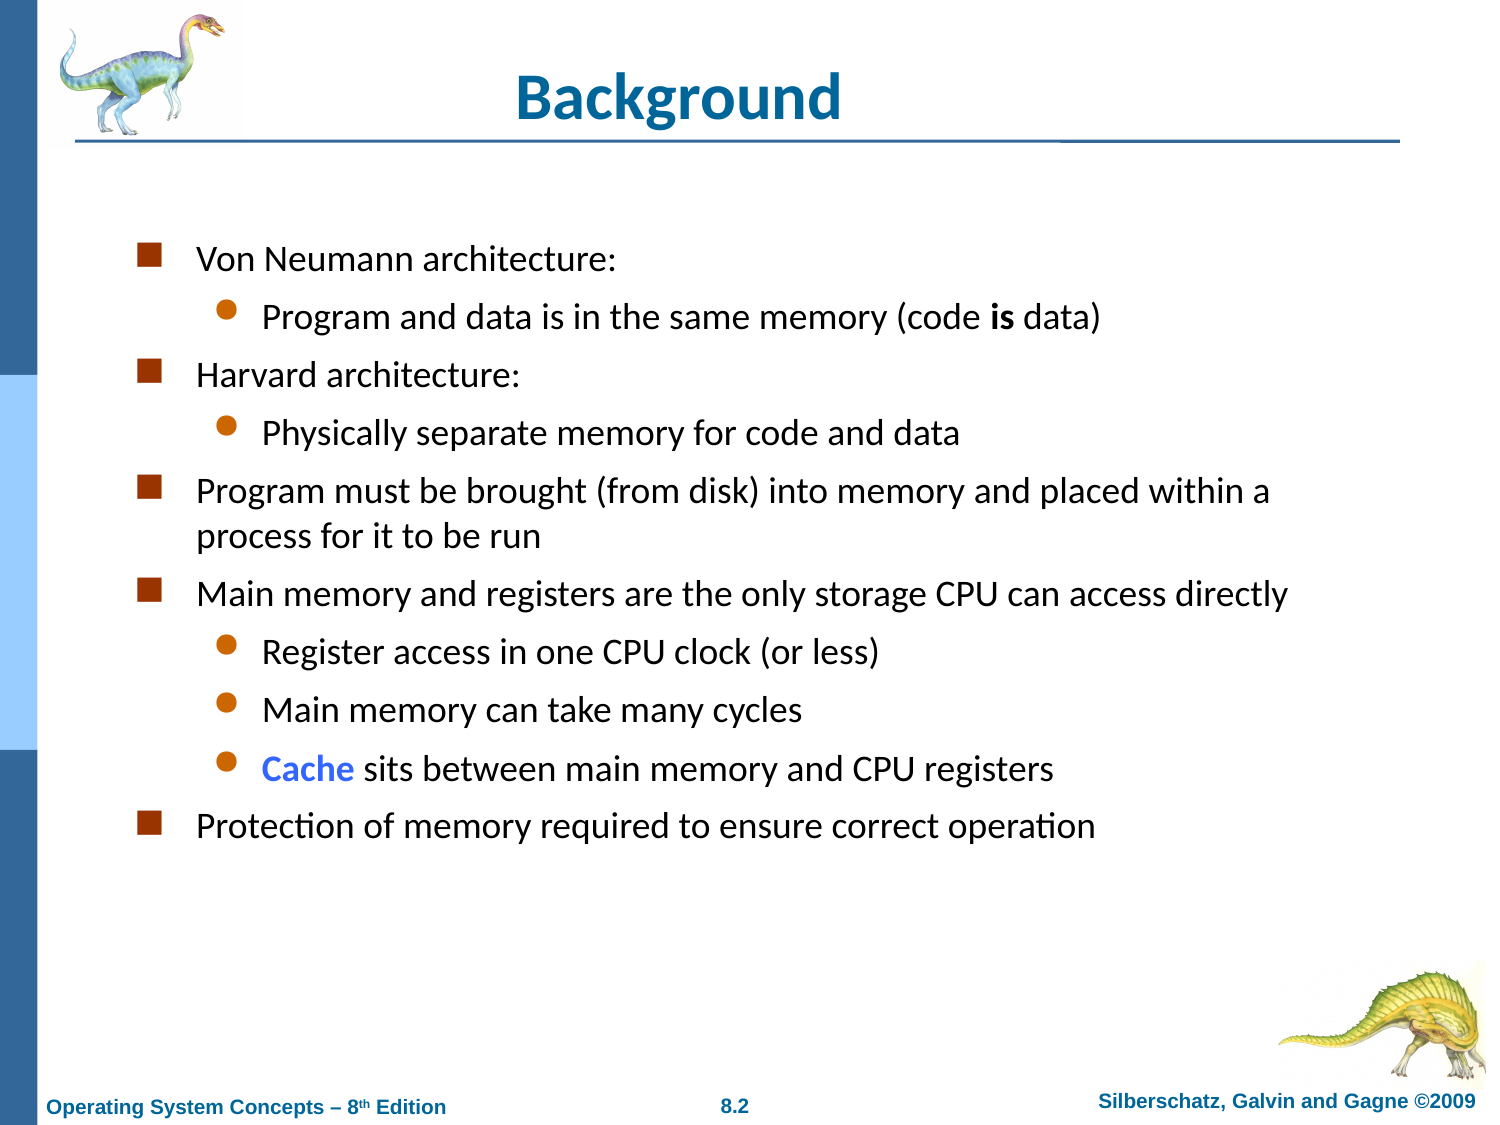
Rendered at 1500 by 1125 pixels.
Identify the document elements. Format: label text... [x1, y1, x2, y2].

title Background [74, 45, 1284, 141]
picture [1275, 959, 1486, 1090]
list Von Neumann architecture: Program and data is in the same memory (code is data) Harvard architecture: Physically separate memory for code and data Program must be brought (from disk) into memory and placed within a process for it to be run Main memory and registers are the only storage CPU can access directly Register access in one CPU clock (or less) Main memory can take many cycles Cache sits between main memory and CPU registers Protection of memory required to ensure correct operation [124, 225, 1332, 962]
picture [46, 0, 243, 149]
